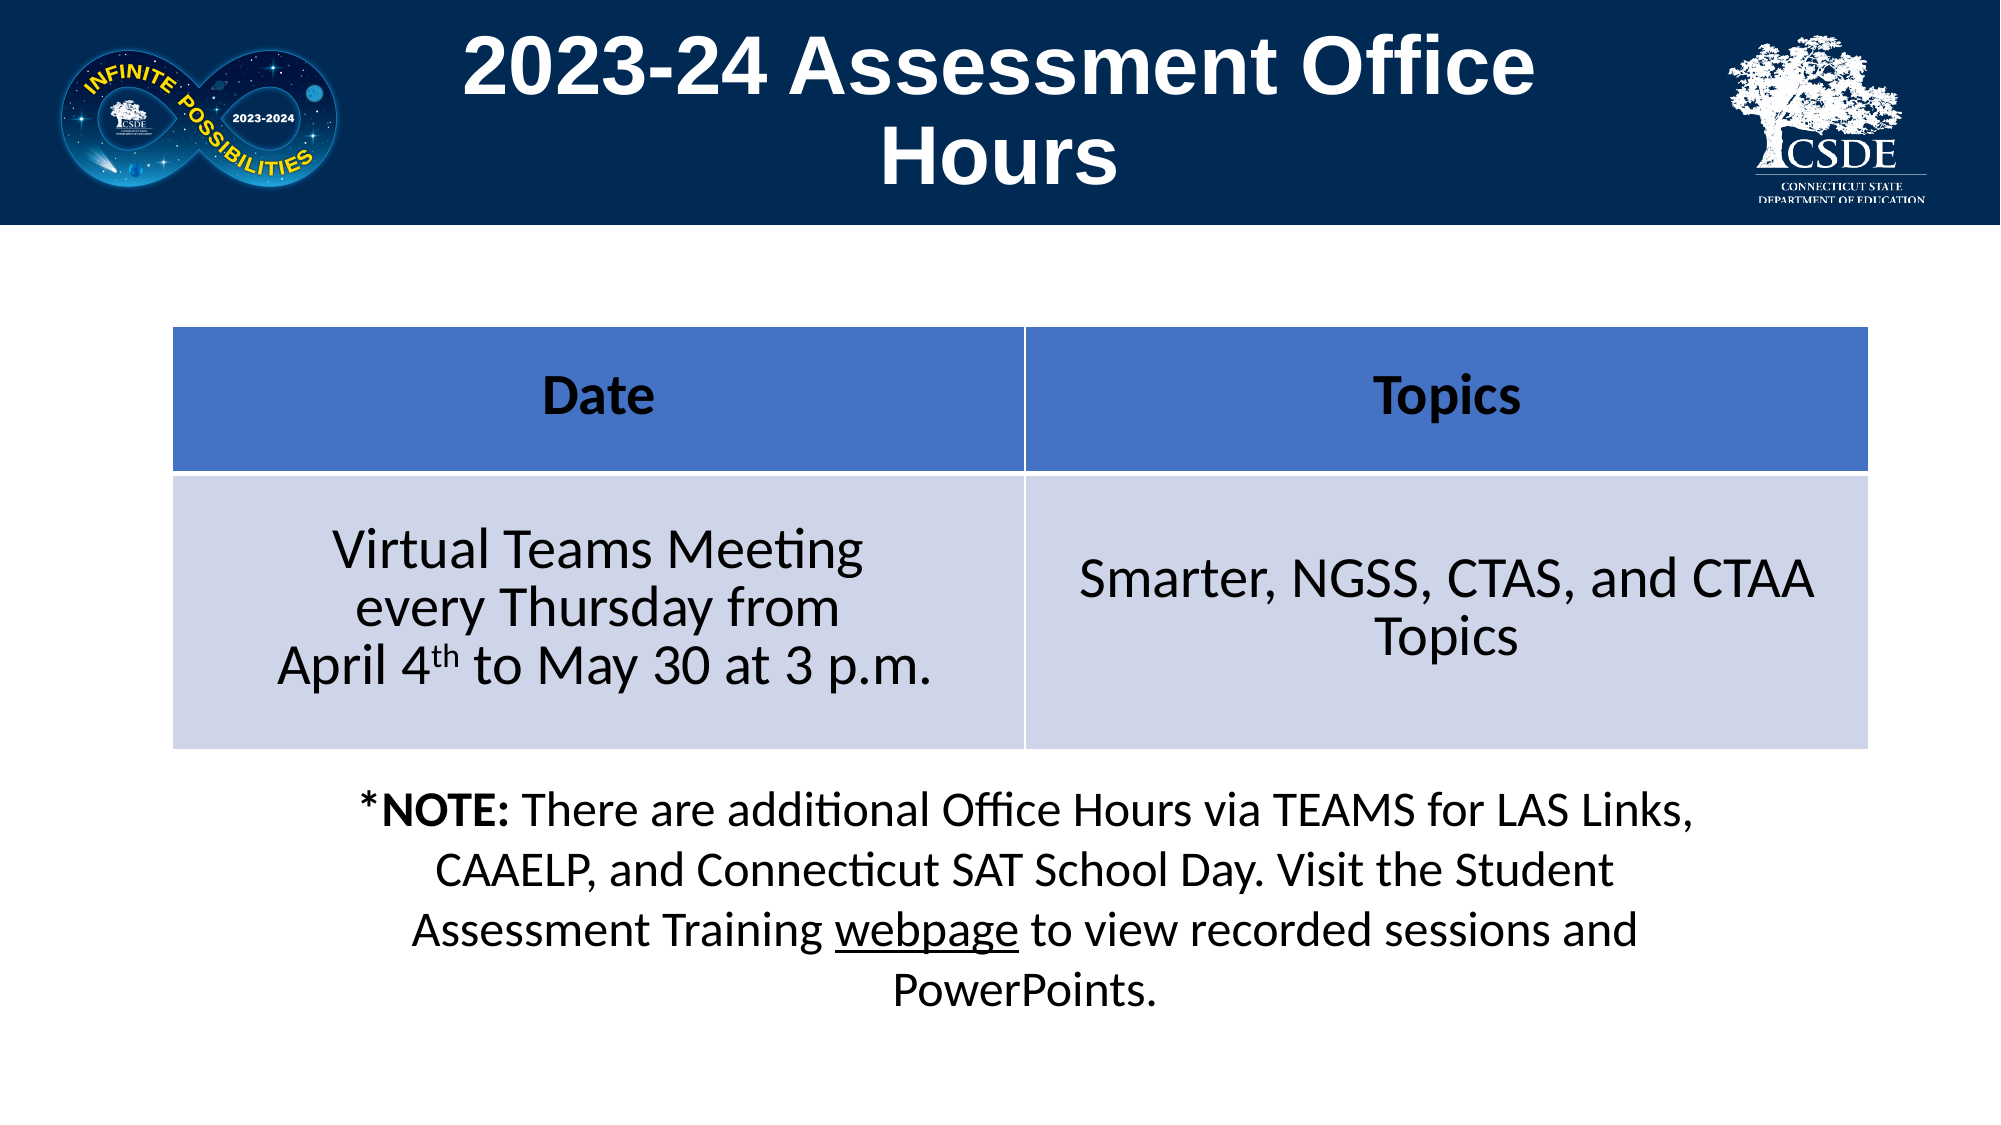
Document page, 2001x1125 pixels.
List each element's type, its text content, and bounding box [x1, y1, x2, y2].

table_cell Virtual Teams Meeting every Thursday from April 4th to May 30 at 3 p.m. [173, 476, 1024, 749]
table_header Topics [1026, 327, 1868, 471]
text_box *NOTE: There are additional Office Hours via TEAMS for LAS Links, CAAELP, and Connecticut SAT School Day. Visit the Student Assessment Training webpage to view recorded sessions and PowerPoints. [313, 769, 1738, 1025]
title 2023-24 Assessment Office Hours [337, 0, 1663, 225]
picture [53, 42, 337, 195]
table_cell Smarter, NGSS, CTAS, and CTAA Topics [1026, 476, 1868, 749]
table_header Date [173, 327, 1024, 471]
